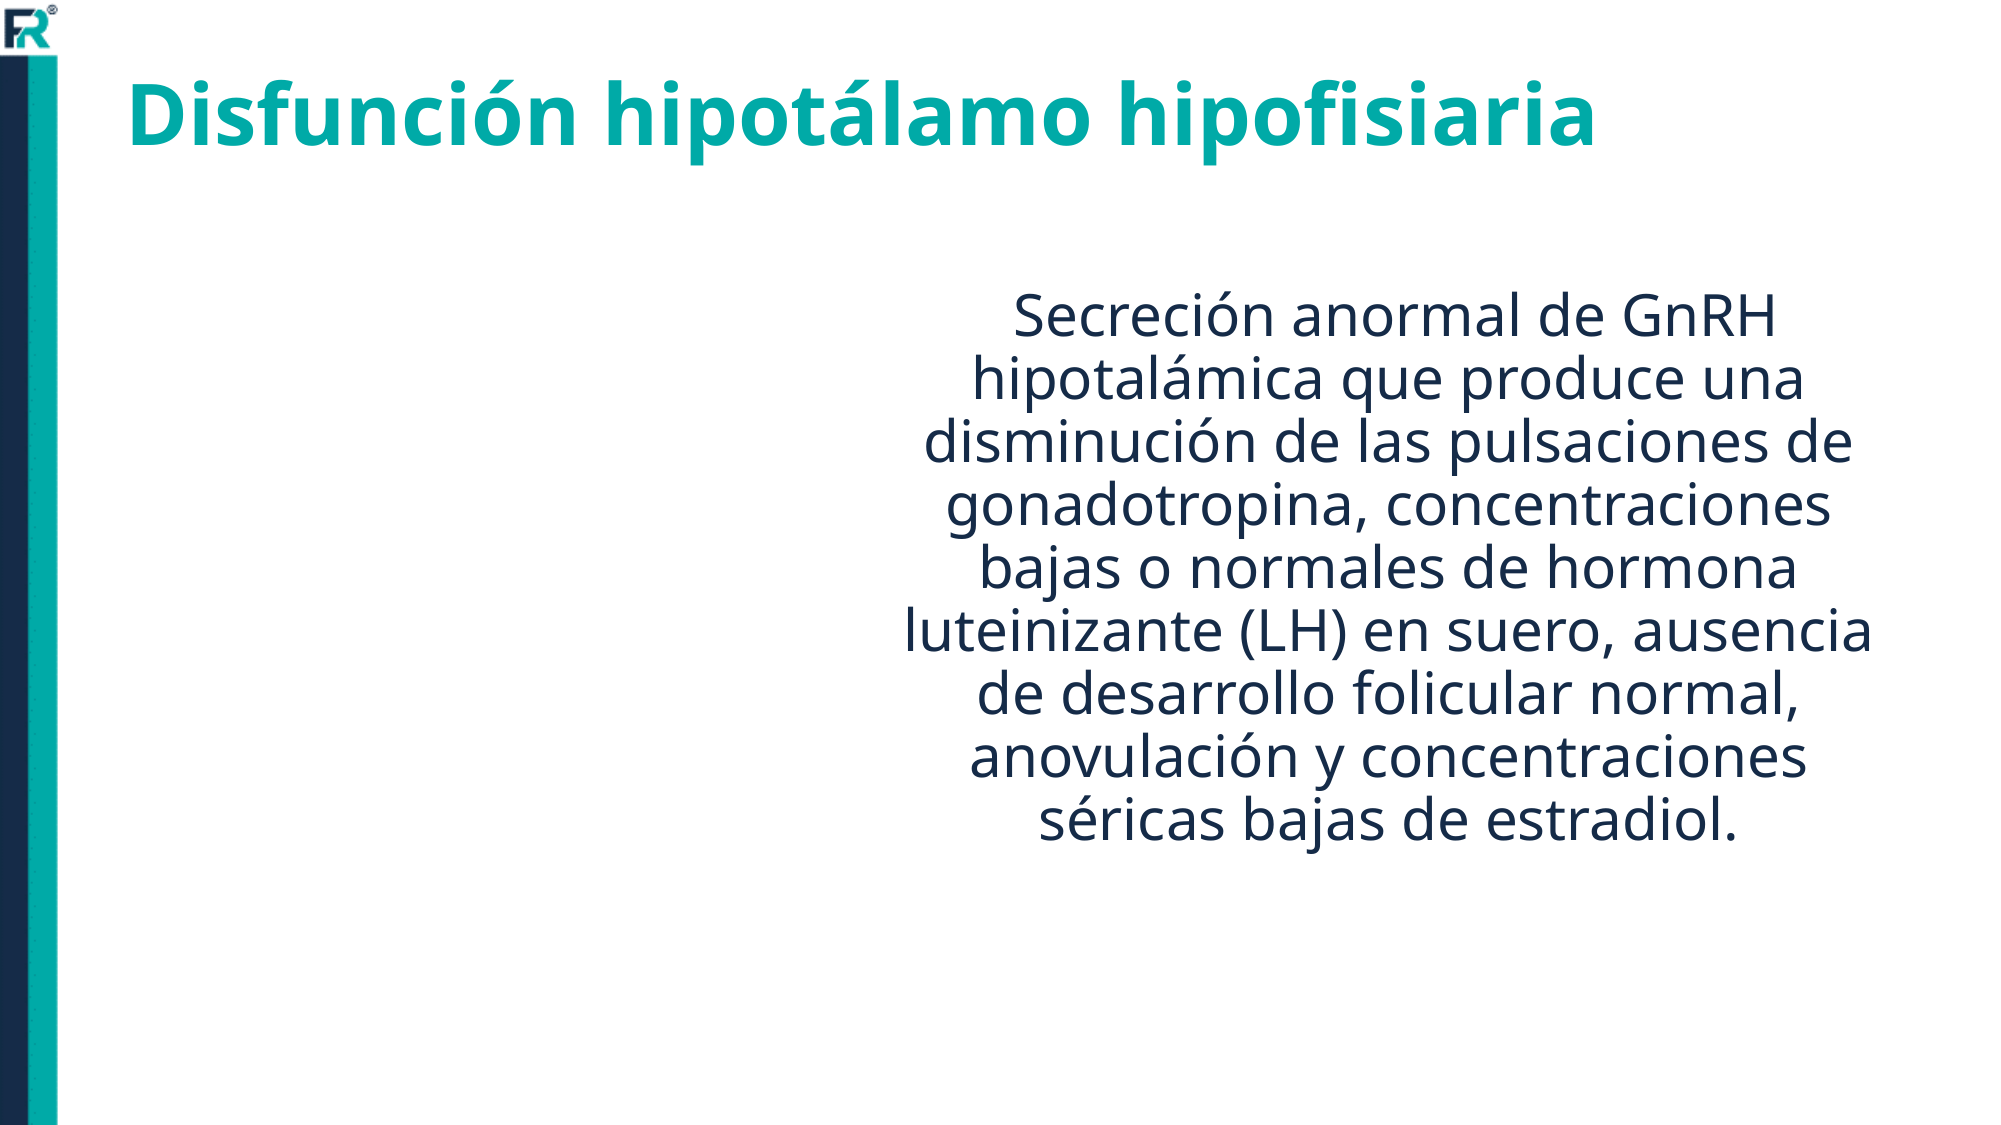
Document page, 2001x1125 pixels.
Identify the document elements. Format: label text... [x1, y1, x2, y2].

list Secreción anormal de GnRH hipotalámica que produce una disminución de las pulsaciones de gonadotropina, concentraciones bajas o normales de hormona luteinizante (LH) en suero, ausencia de desarrollo folicular normal, anovulación y concentraciones séricas bajas de estradiol. [861, 278, 1917, 914]
picture [0, 0, 2001, 1125]
title Disfunción hipotálamo hipofisiaria [89, 23, 1681, 212]
